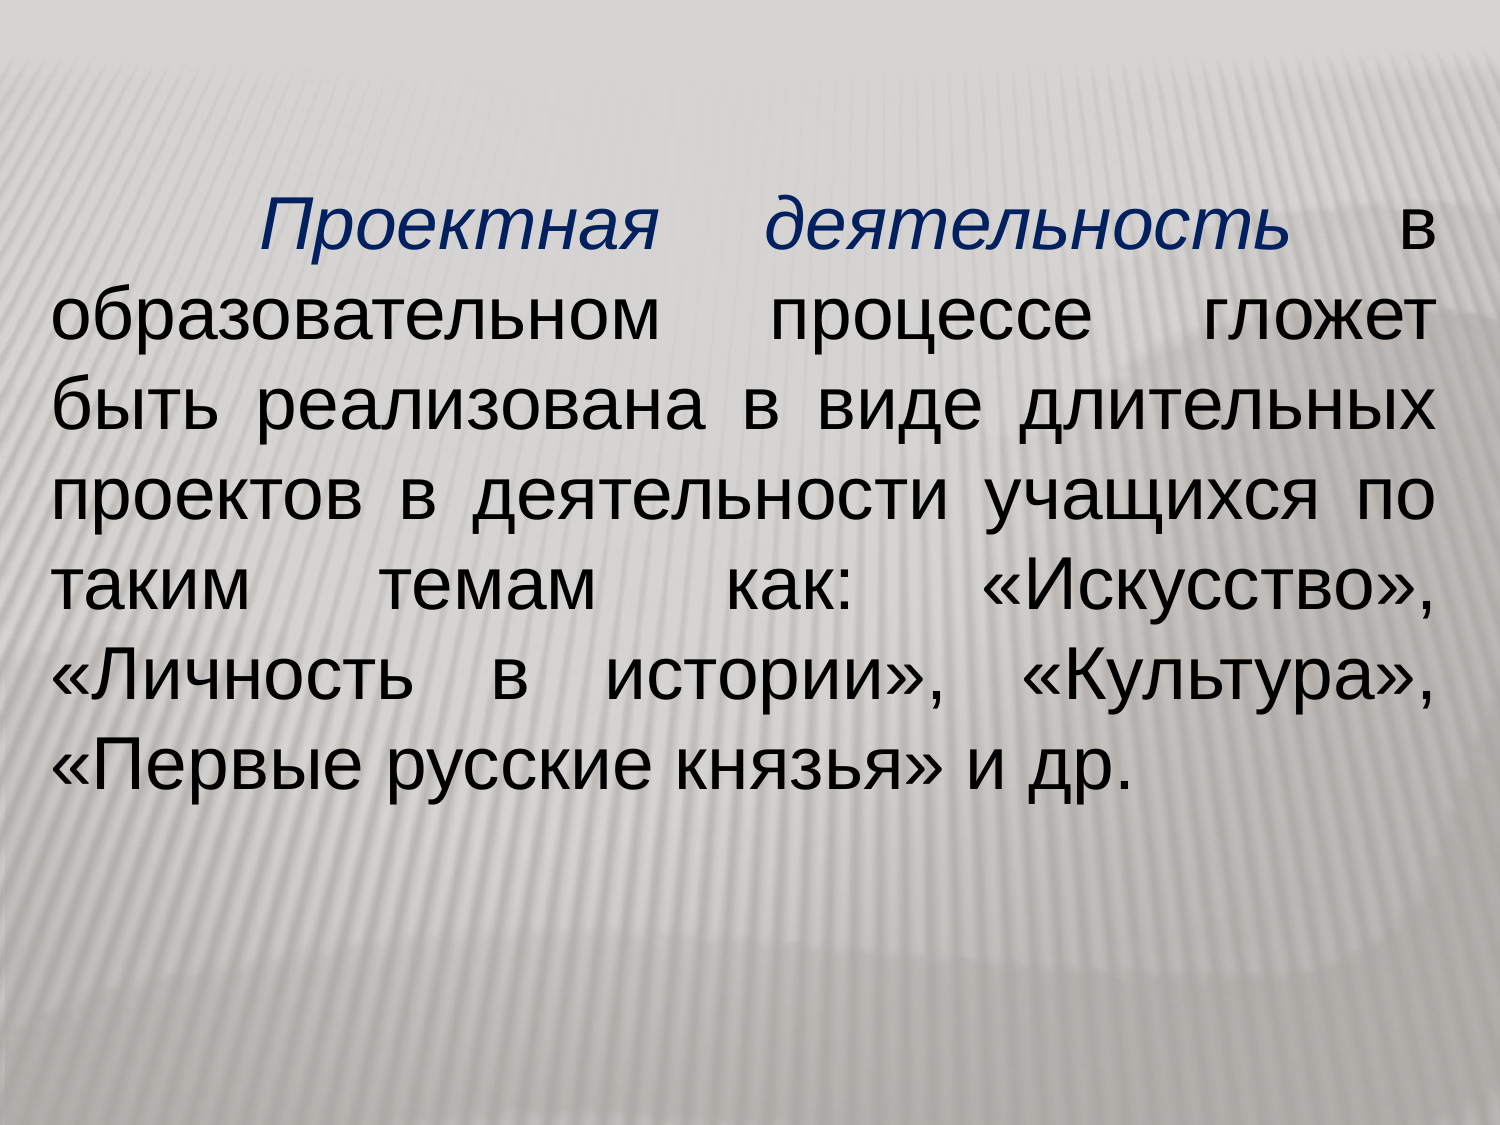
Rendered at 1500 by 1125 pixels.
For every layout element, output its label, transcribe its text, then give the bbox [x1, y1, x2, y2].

text_box Проектная деятельность в образовательном процессе гложет быть реализована в виде длительных проектов в деятельности учащихся по таким темам как: «Искусство», «Личность в истории», «Культура», «Первые русские князья» и др. [35, 167, 1454, 813]
